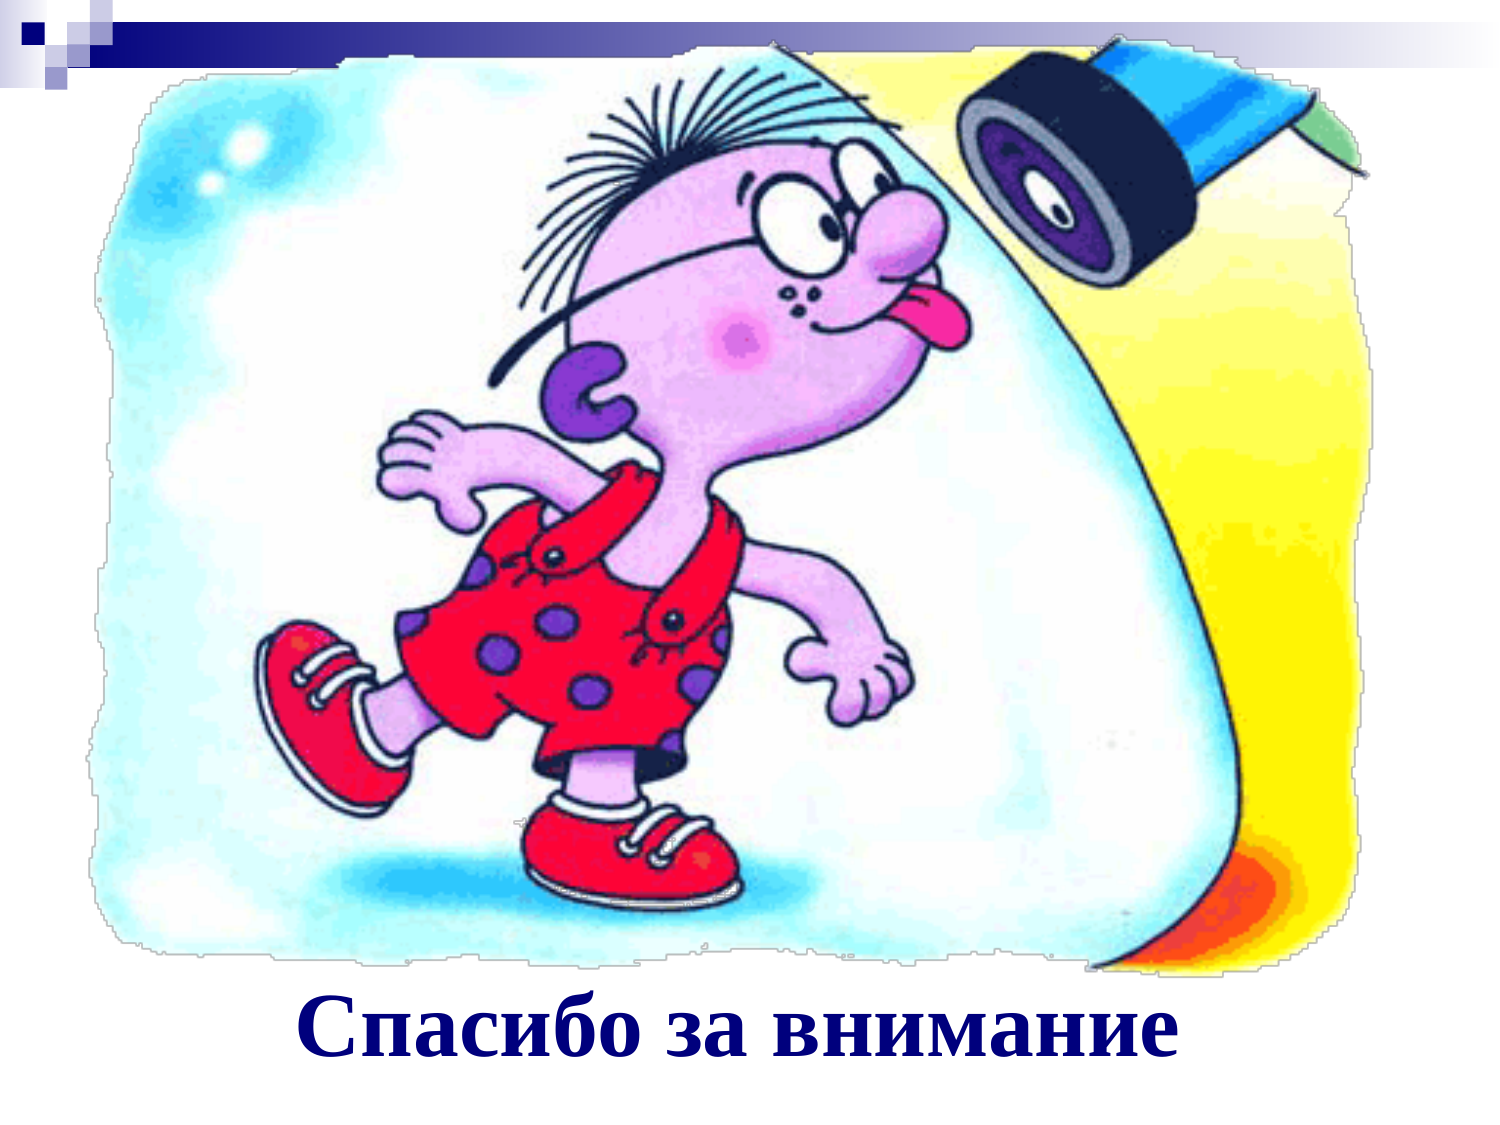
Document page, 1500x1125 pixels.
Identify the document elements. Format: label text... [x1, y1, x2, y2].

picture [58, 24, 1389, 998]
title Спасибо за внимание [62, 974, 1413, 1066]
